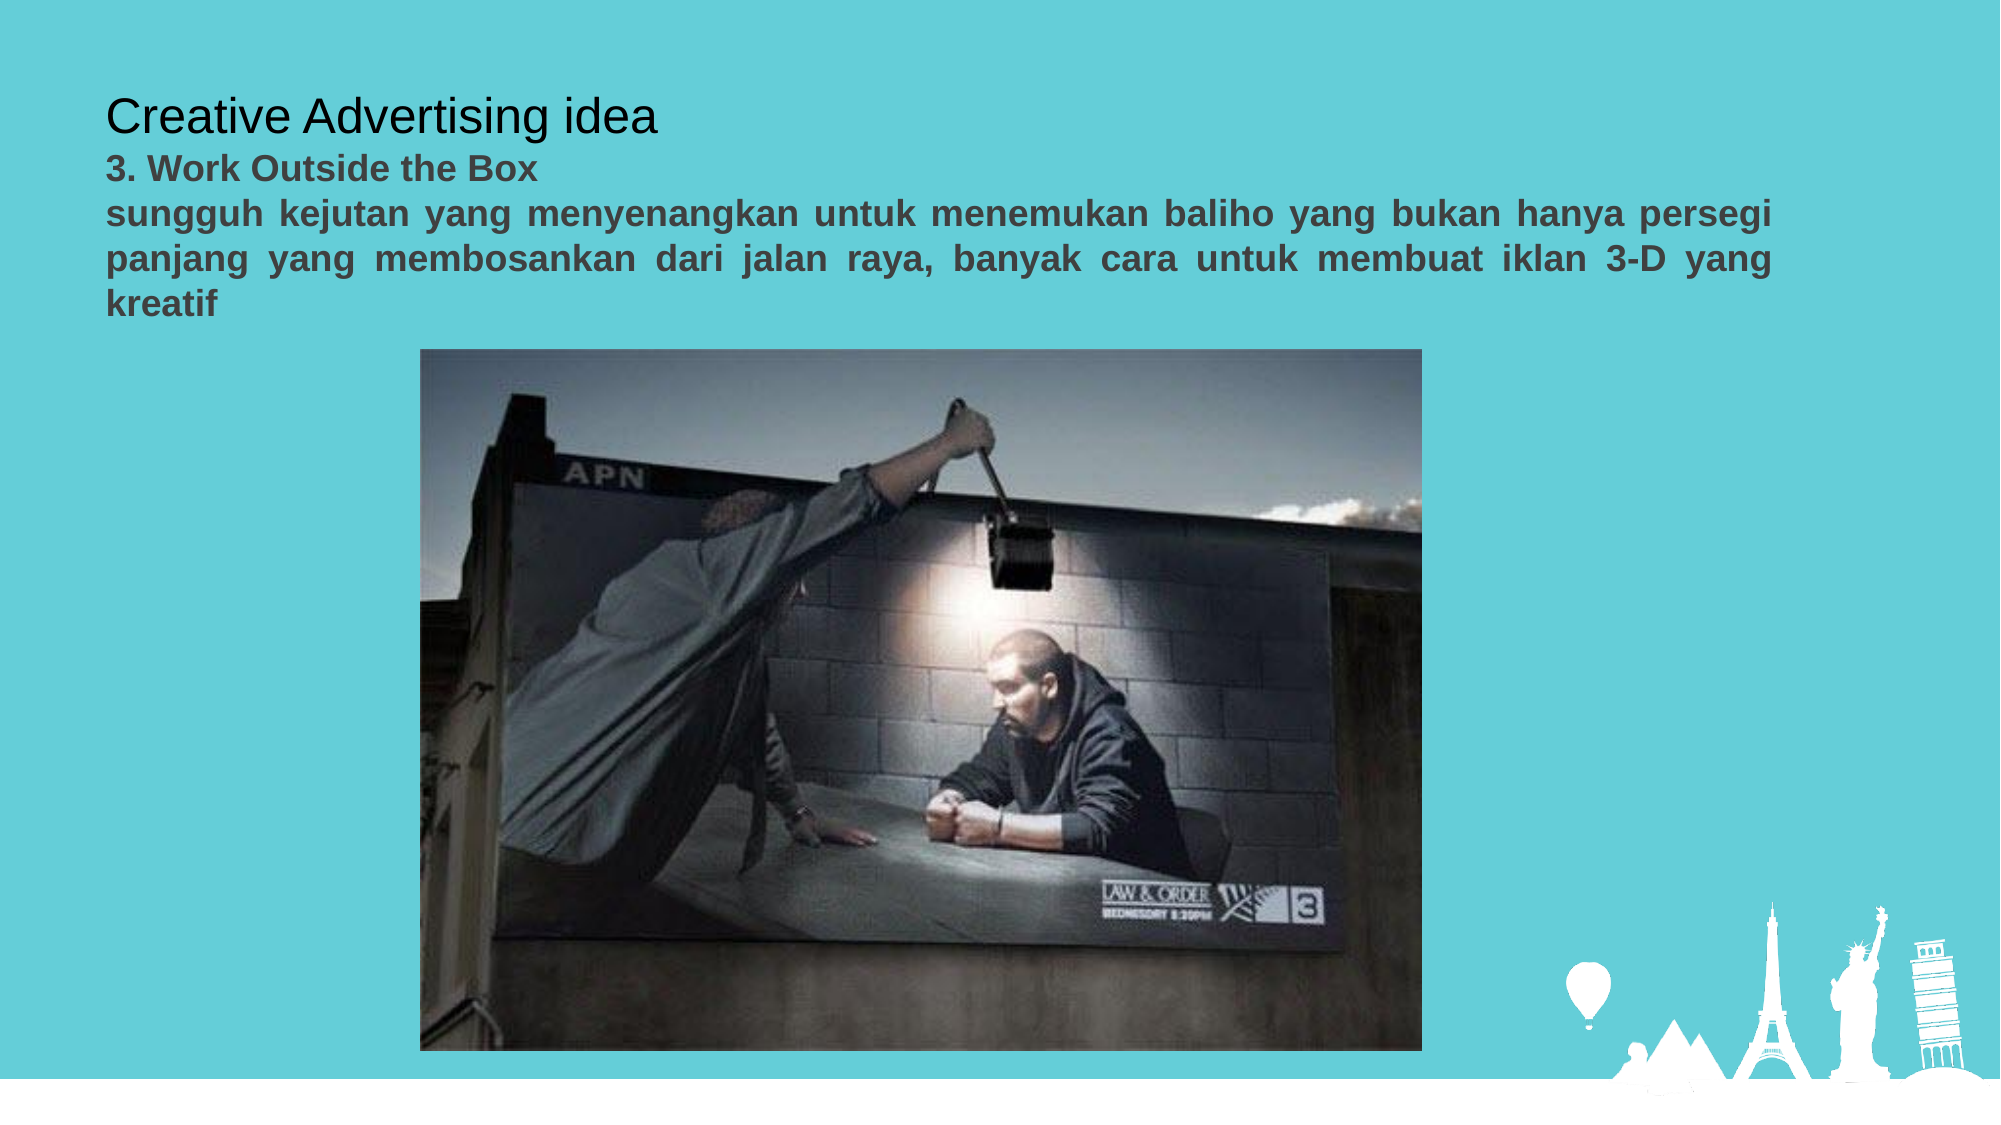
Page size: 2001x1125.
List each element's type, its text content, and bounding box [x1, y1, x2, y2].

picture [1828, 905, 1891, 1083]
text_box Creative Advertising idea 3. Work Outside the Box sungguh kejutan yang menyenangkan untuk menemukan baliho yang bukan hanya persegi panjang yang membosankan dari jalan raya, banyak cara untuk membuat iklan 3-D yang kreatif [90, 76, 1789, 422]
picture [1566, 962, 1727, 1096]
picture [420, 349, 1422, 1051]
picture [1729, 902, 1815, 1083]
picture [1897, 939, 1990, 1087]
